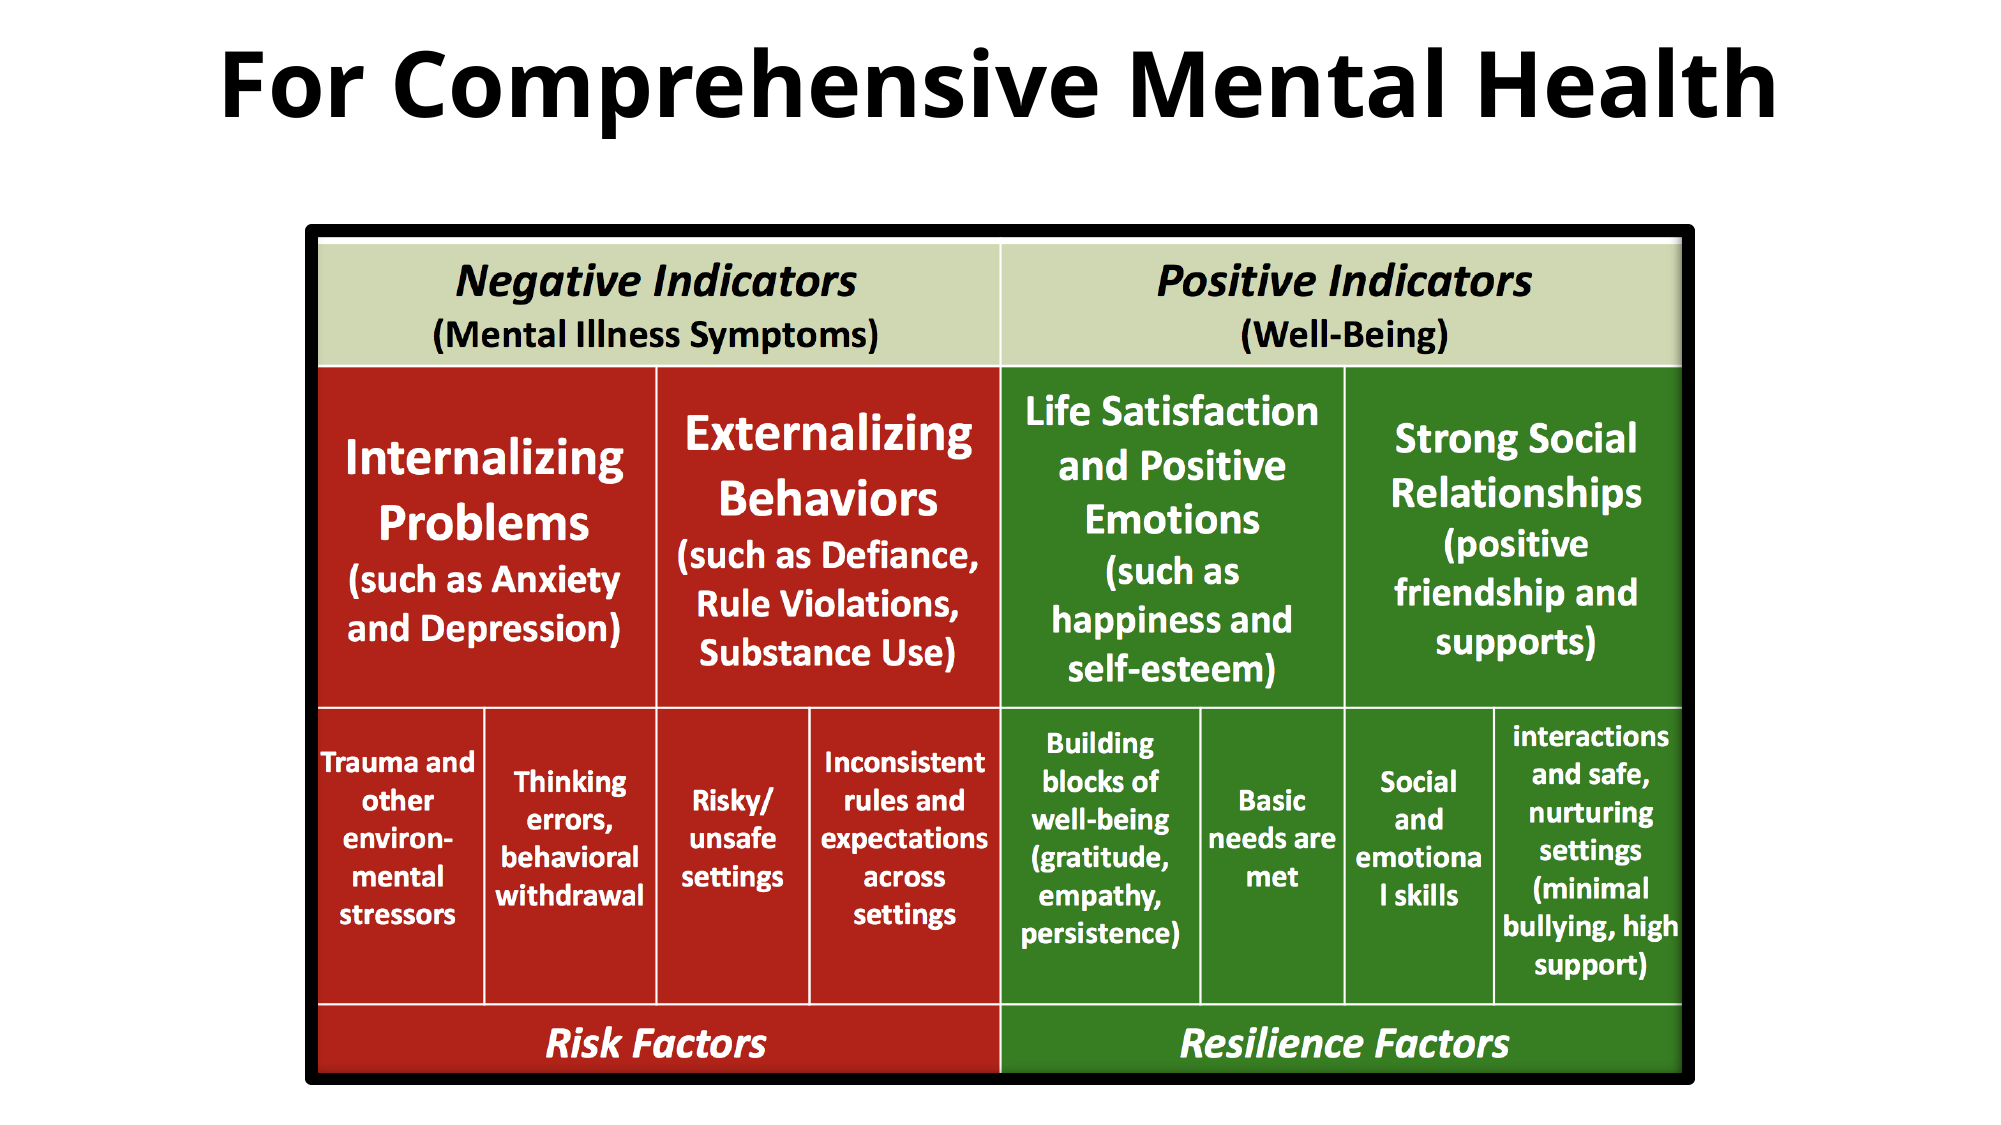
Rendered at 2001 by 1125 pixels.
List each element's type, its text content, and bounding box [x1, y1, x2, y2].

slide_number 27 [1412, 1042, 1863, 1103]
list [317, 236, 1683, 1073]
title For Comprehensive Mental Health [137, 0, 1863, 197]
